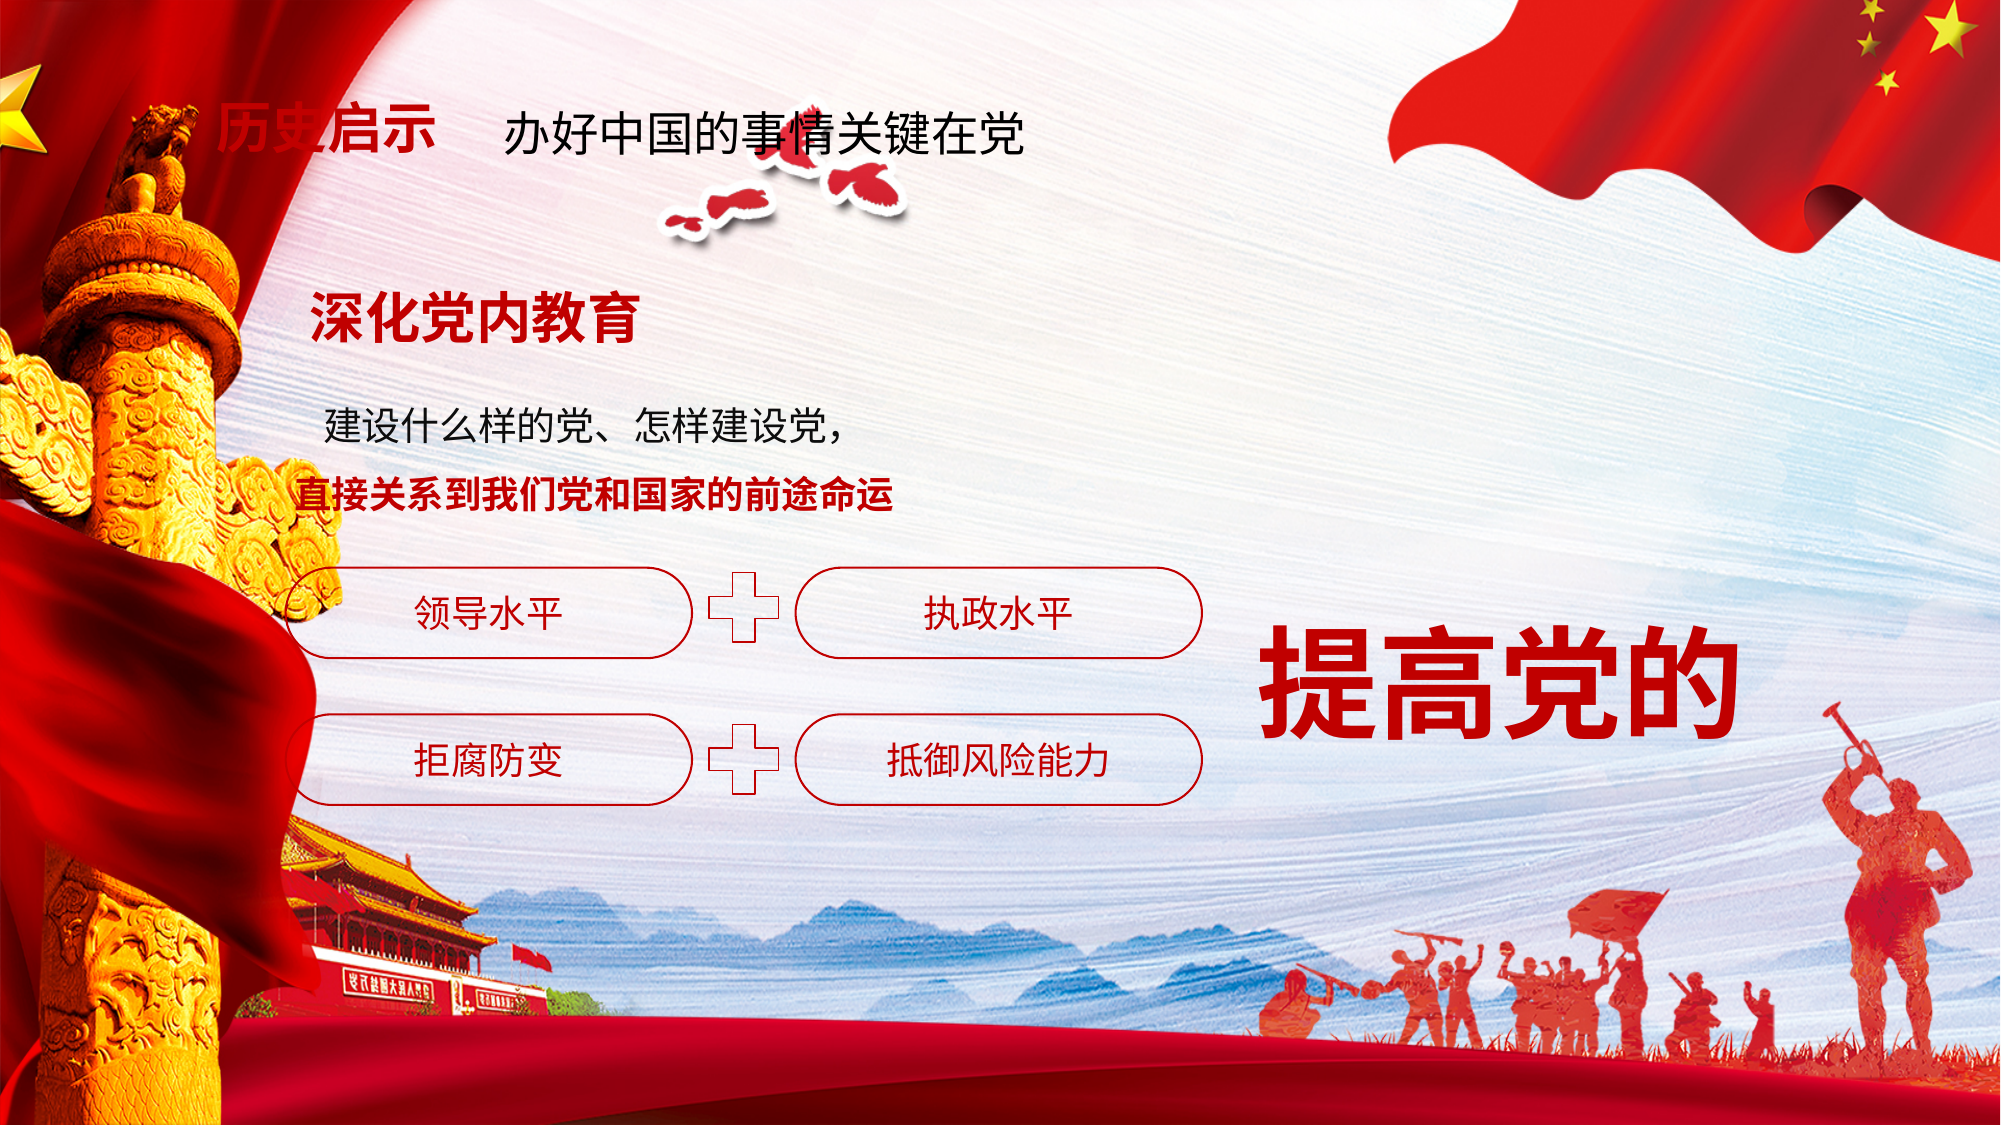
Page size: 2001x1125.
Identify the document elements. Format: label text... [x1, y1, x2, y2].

text_box 提高党的 [1241, 612, 1943, 750]
text_box 拒腐防变 [284, 713, 694, 806]
list 历史启示 [201, 93, 469, 179]
list 办好中国的事情关键在党 [488, 103, 1172, 170]
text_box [279, 255, 1264, 359]
text_box 执政水平 [794, 566, 1203, 660]
text_box [709, 724, 779, 794]
picture [0, 0, 2001, 1125]
text_box [709, 572, 779, 643]
text_box 抵御风险能力 [794, 713, 1203, 806]
text_box 建设什么样的党、怎样建设党， 直接关系到我们党和国家的前途命运 [279, 379, 1154, 516]
text_box 领导水平 [284, 566, 694, 660]
